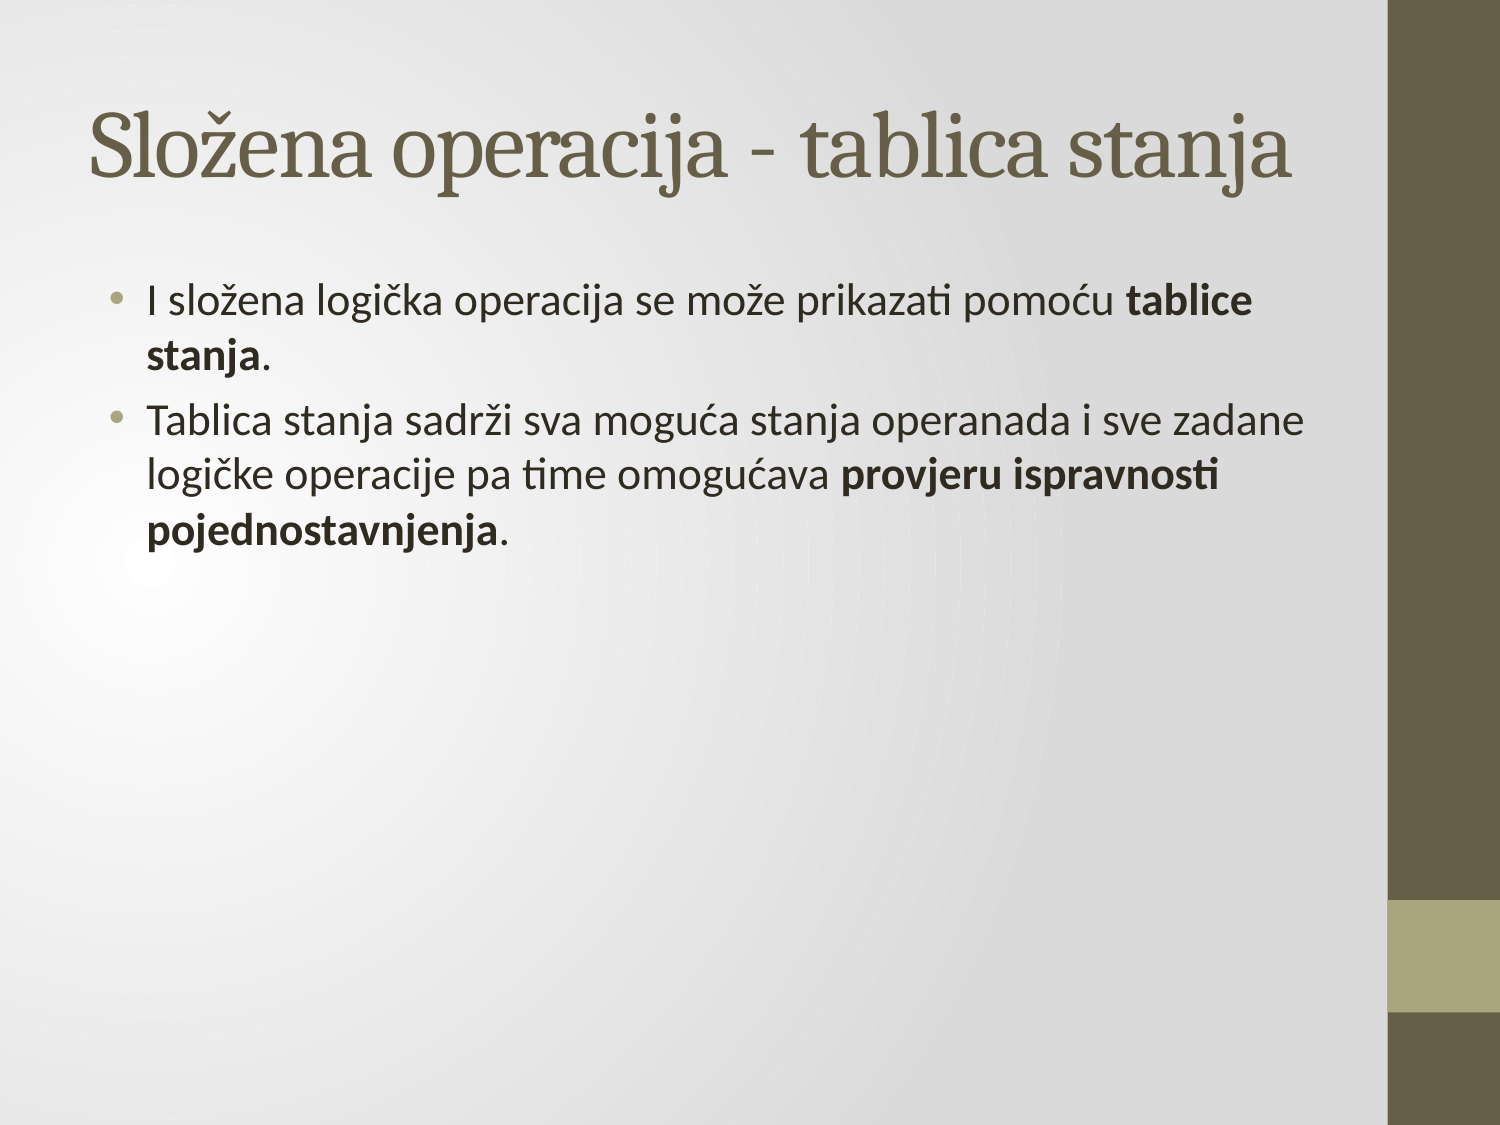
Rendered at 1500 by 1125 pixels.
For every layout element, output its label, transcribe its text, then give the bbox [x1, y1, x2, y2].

title Složena operacija - tablica stanja [75, 45, 1325, 233]
list I složena logička operacija se može prikazati pomoću tablice stanja. Tablica stanja sadrži sva moguća stanja operanada i sve zadane logičke operacije pa time omogućava provjeru ispravnosti pojednostavnjenja. [75, 262, 1325, 1050]
